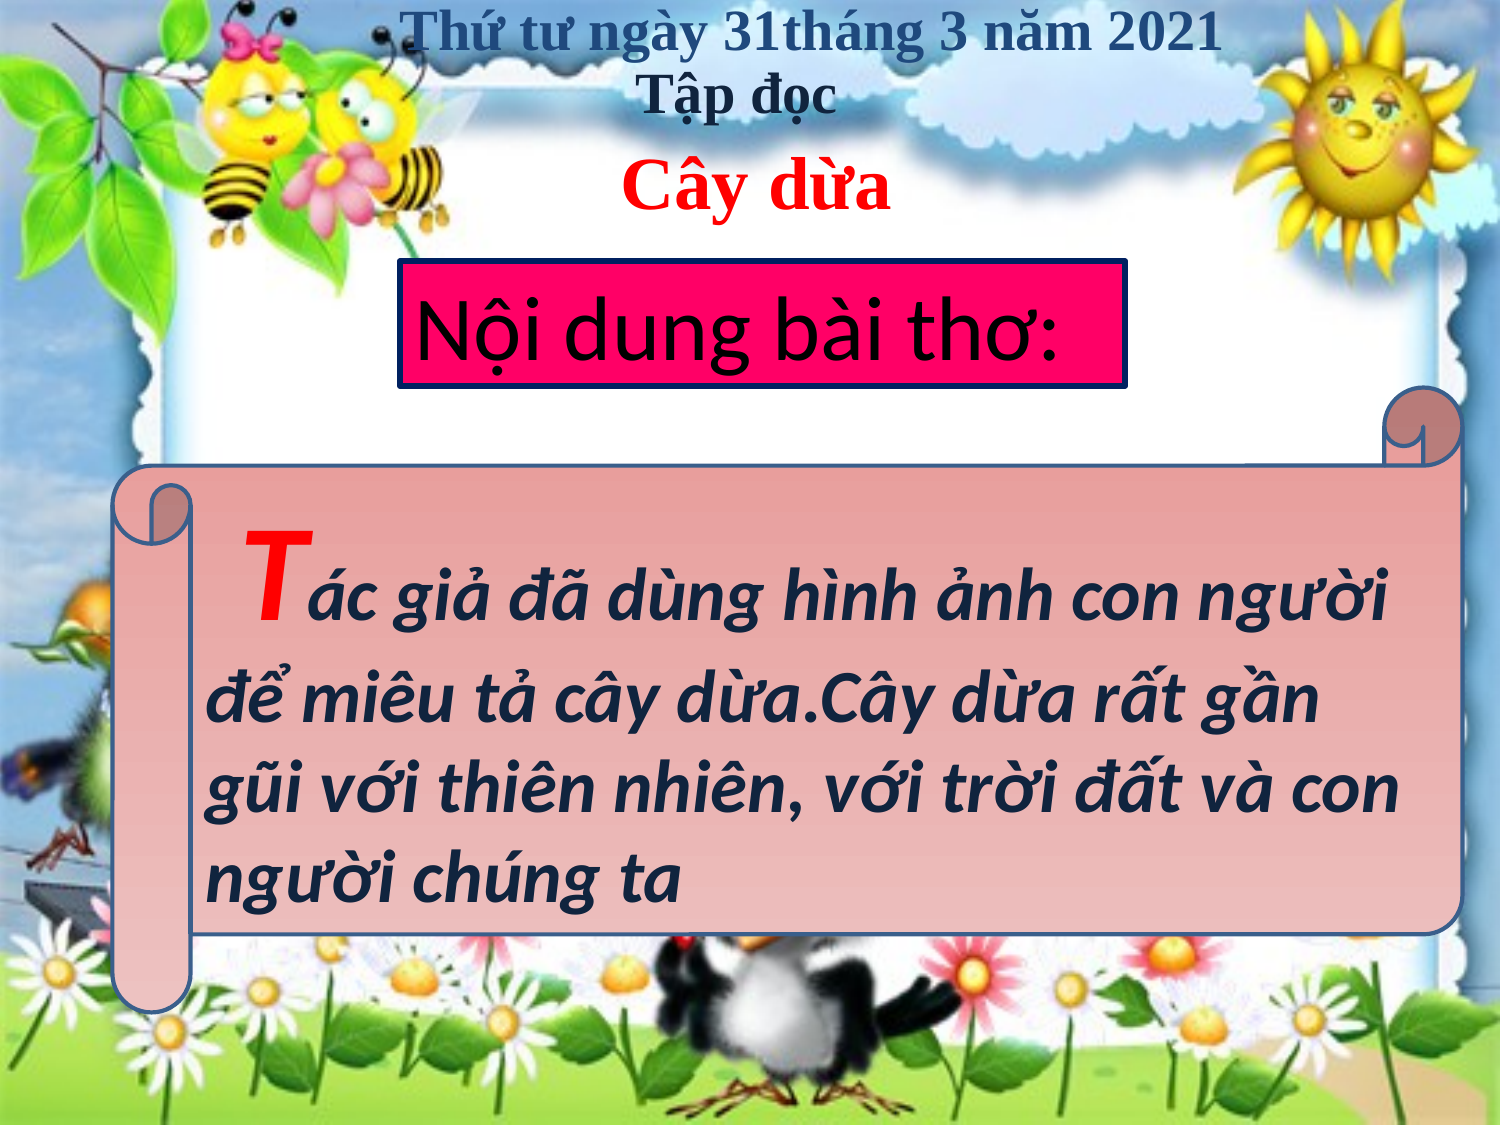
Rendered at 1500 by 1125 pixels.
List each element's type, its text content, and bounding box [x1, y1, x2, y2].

text_box Tác giả đã dùng hình ảnh con người để miêu tả cây dừa.Cây dừa rất gần gũi với thiên nhiên, với trời đất và con người chúng ta [110, 385, 1465, 1015]
text_box Tập đọc [537, 12, 950, 168]
text_box Cây dừa [549, 127, 963, 283]
text_box Thứ tư ngày 31tháng 3 năm 2021 [137, 0, 1488, 105]
text_box Nội dung bài thơ: [399, 261, 1125, 386]
picture [0, 0, 1500, 1125]
